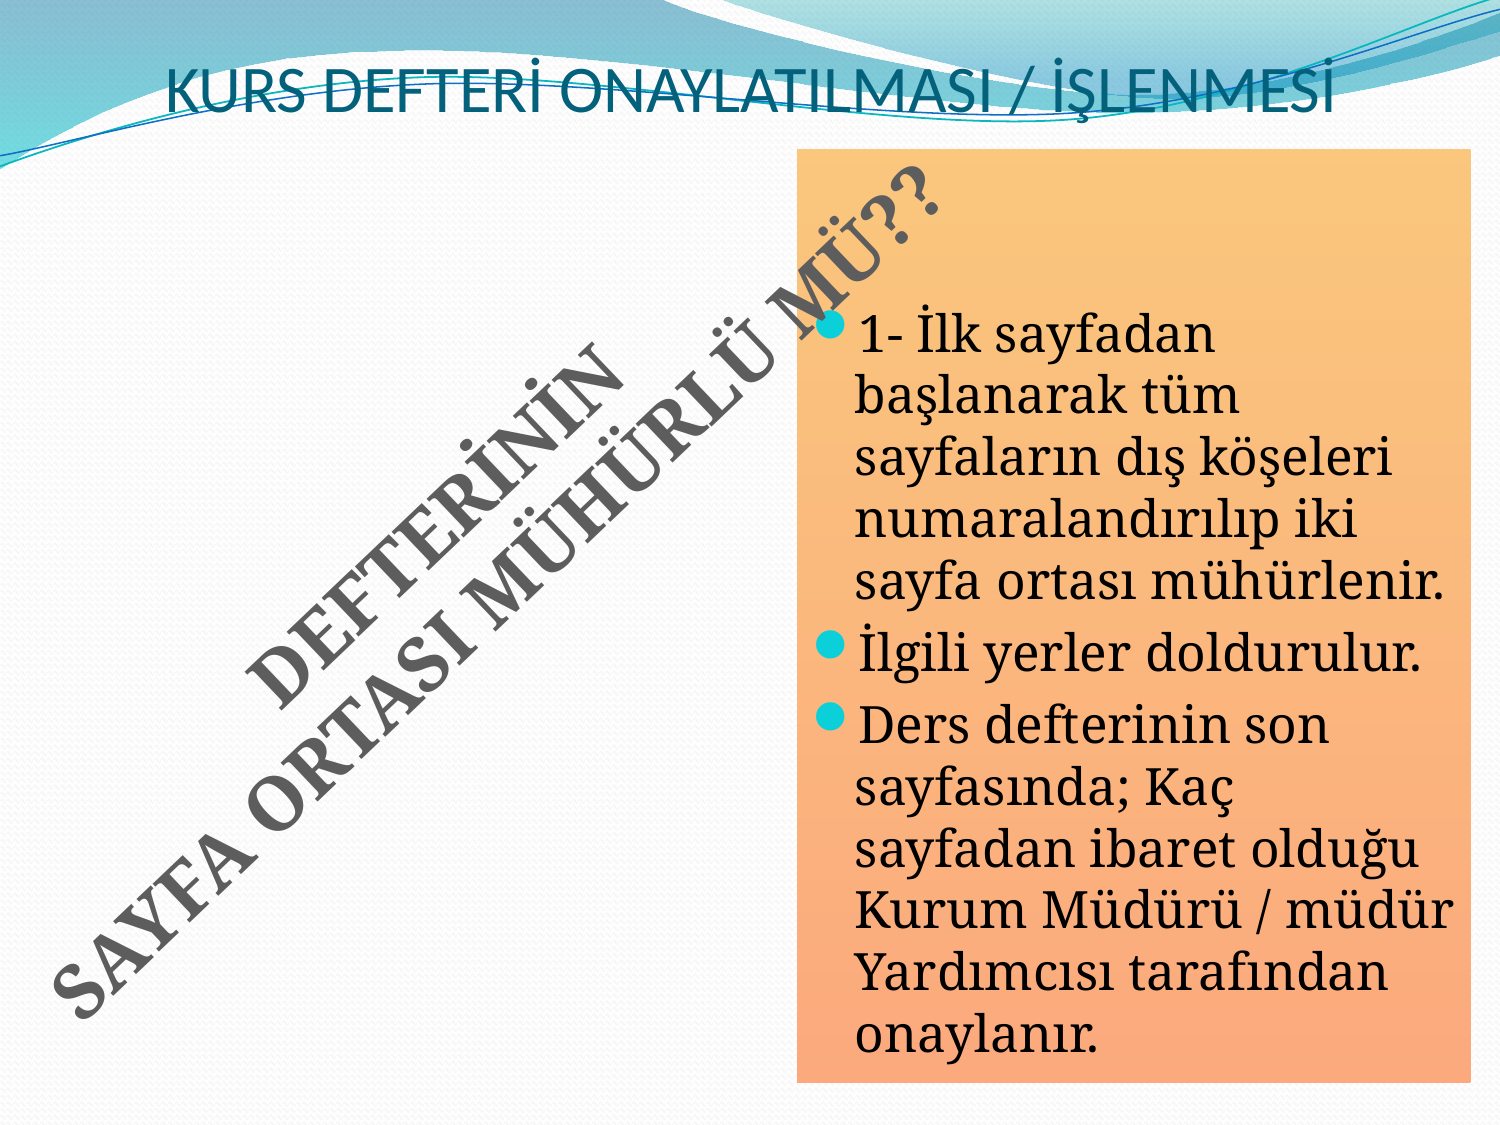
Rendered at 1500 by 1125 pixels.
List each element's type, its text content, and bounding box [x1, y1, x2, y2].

text_box DEFTERİNİN SAYFA ORTASI MÜHÜRLÜ MÜ?? [0, 61, 979, 1052]
title KURS DEFTERİ ONAYLATILMASI / İŞLENMESİ [76, 90, 812, 207]
title KURS DEFTERİ ONAYLATILMASI / İŞLENMESİ [872, 90, 1427, 149]
list 1- İlk sayfadan başlanarak tüm sayfaların dış köşeleri numaralandırılıp iki sayfa ortası mühürlenir. İlgili yerler doldurulur. Ders defterinin son sayfasında; Kaç sayfadan ibaret olduğu Kurum Müdürü / müdür Yardımcısı tarafından onaylanır. [797, 149, 1471, 1083]
